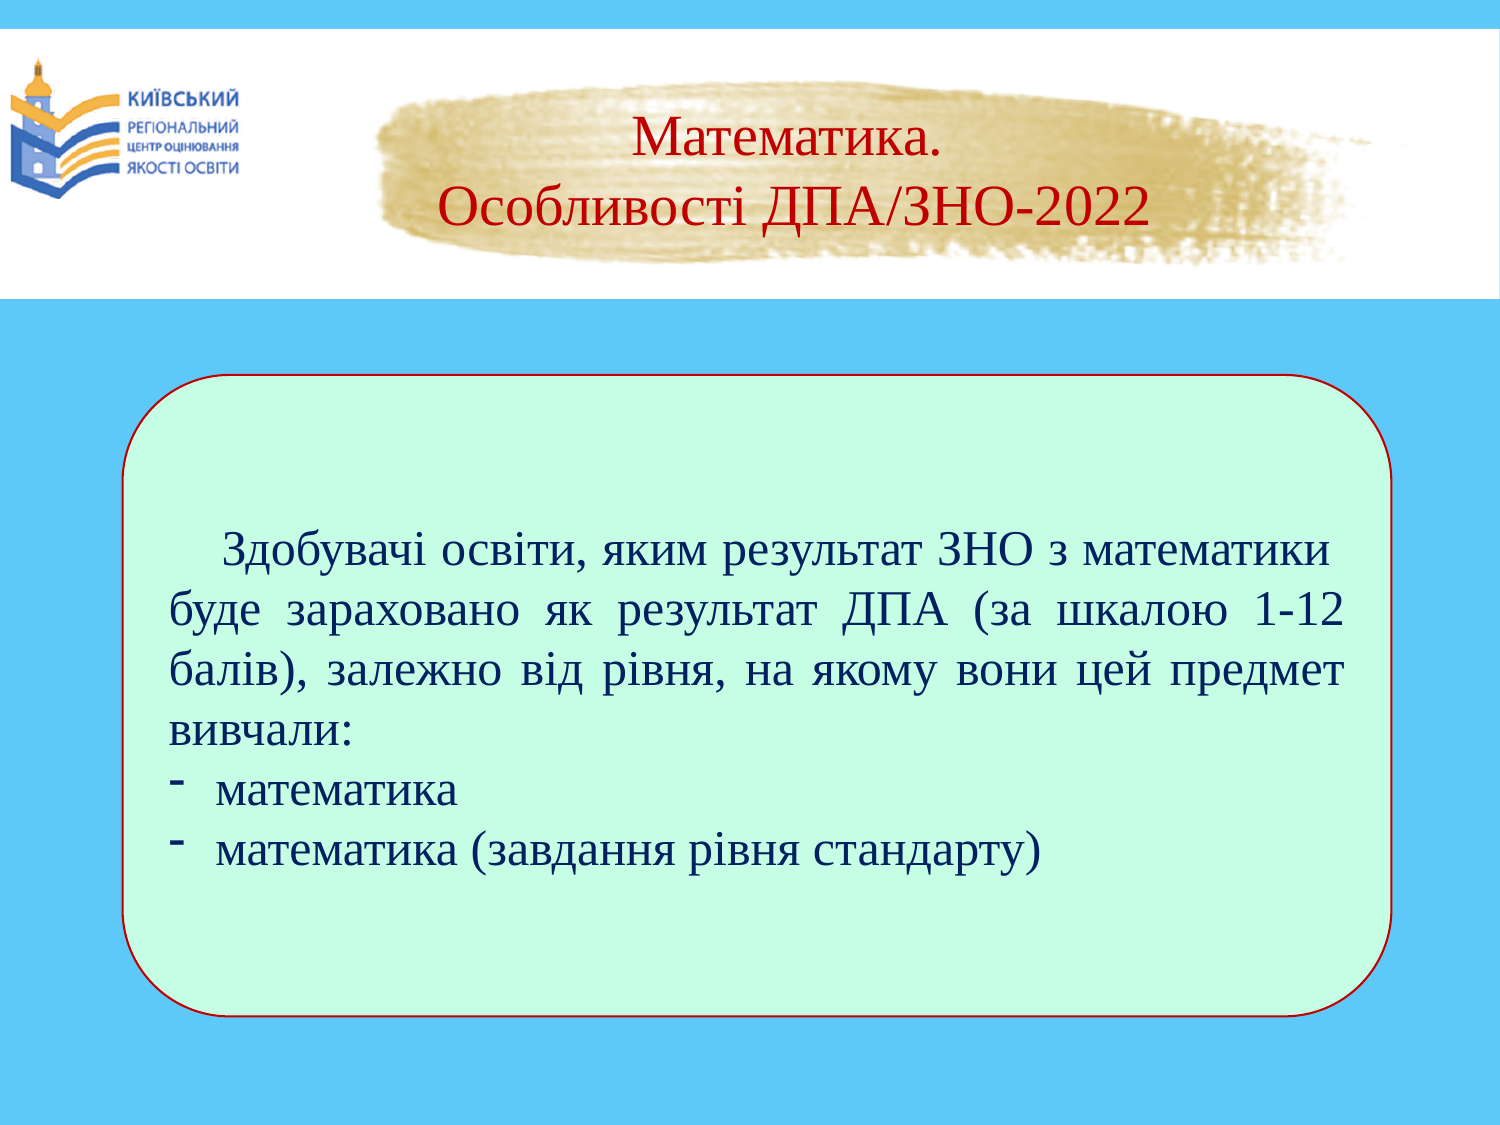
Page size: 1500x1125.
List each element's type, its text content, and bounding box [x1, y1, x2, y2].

picture [286, 0, 1488, 438]
picture [0, 49, 246, 199]
text_box Здобувачі освіти, яким результат ЗНО з математики буде зараховано як результат ДПА (за шкалою 1-12 балів), залежно від рівня, на якому вони цей предмет вивчали: математика математика (завдання рівня стандарту) [121, 373, 1393, 1018]
